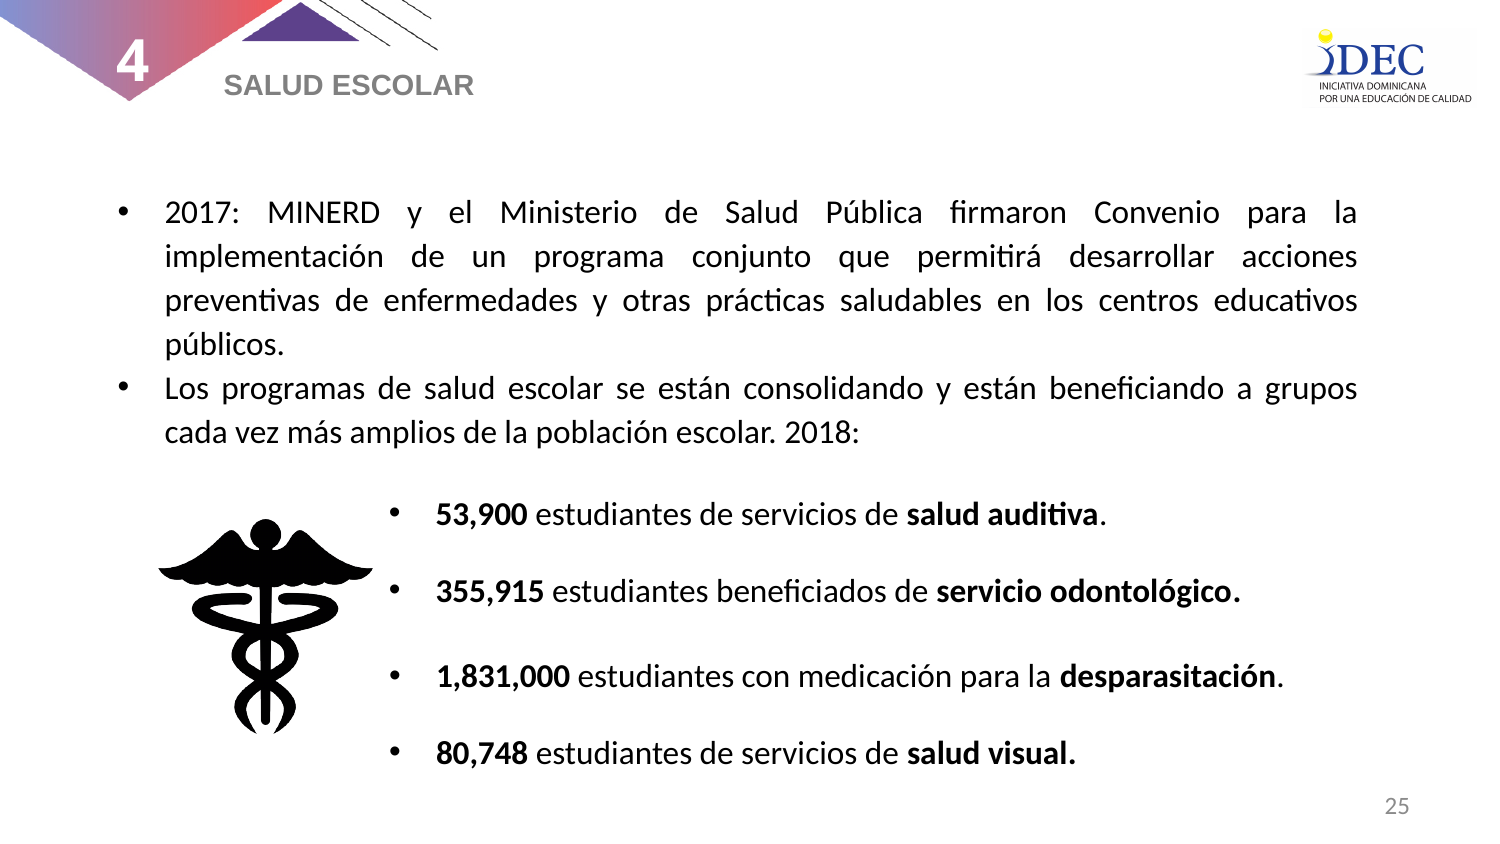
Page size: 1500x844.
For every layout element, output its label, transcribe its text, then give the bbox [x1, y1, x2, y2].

text_box 355,915 estudiantes beneficiados de servicio odontológico. [377, 562, 1279, 617]
picture [0, 0, 1498, 110]
picture [158, 518, 373, 734]
slide_number 25 [1074, 782, 1425, 827]
text_box 1,831,000 estudiantes con medicación para la desparasitación. [377, 647, 1390, 702]
text_box 2017: MINERD y el Ministerio de Salud Pública firmaron Convenio para la implementación de un programa conjunto que permitirá desarrollar acciones preventivas de enfermedades y otras prácticas saludables en los centros educativos públicos. Los programas de salud escolar se están consolidando y están beneficiando a grupos cada vez más amplios de la población escolar. 2018: [27, 179, 1375, 458]
text_box 80,748 estudiantes de servicios de salud visual. [374, 723, 1390, 779]
text_box 53,900 estudiantes de servicios de salud auditiva. [374, 484, 1390, 540]
